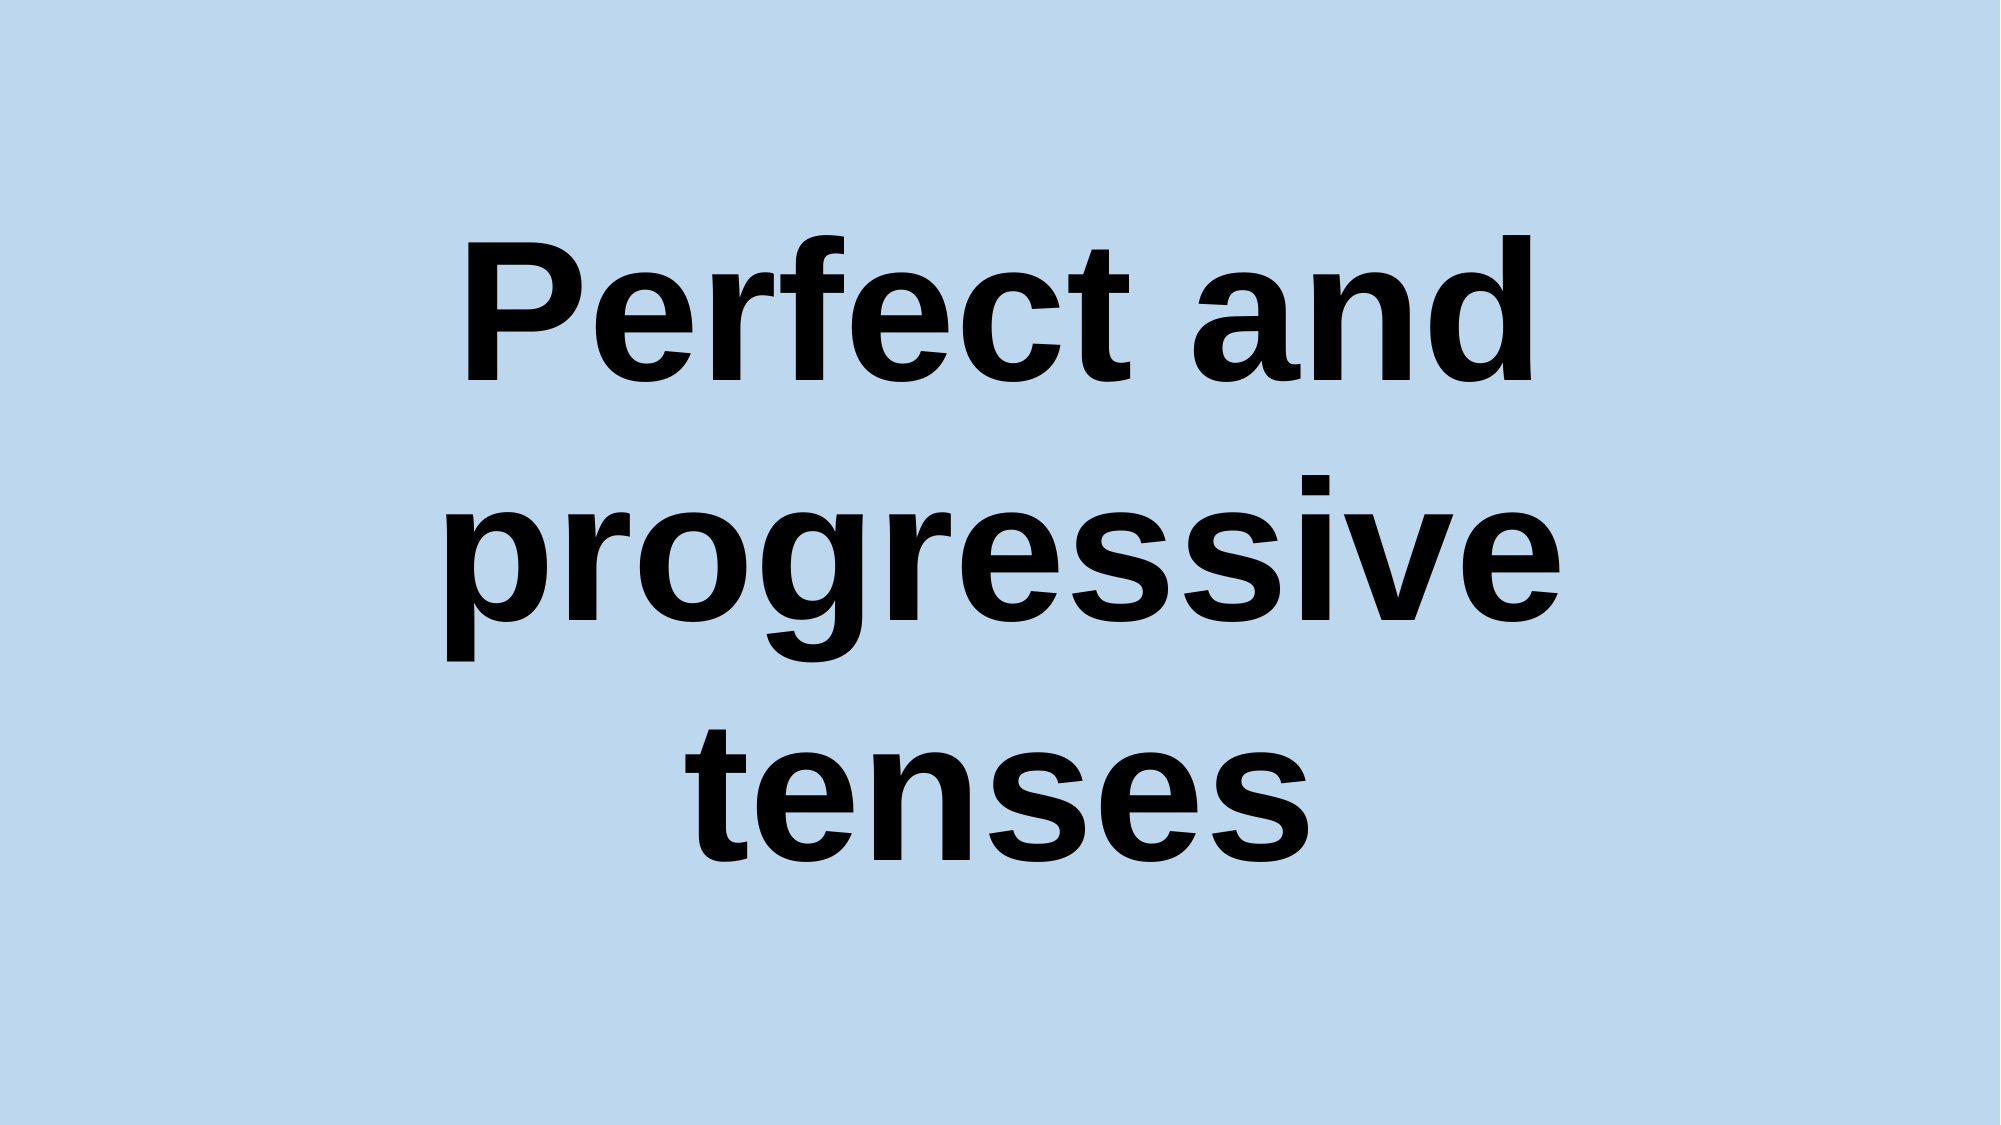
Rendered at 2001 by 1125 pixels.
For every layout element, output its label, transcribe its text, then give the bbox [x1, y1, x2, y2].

text_box Perfect and progressive tenses [326, 172, 1674, 978]
